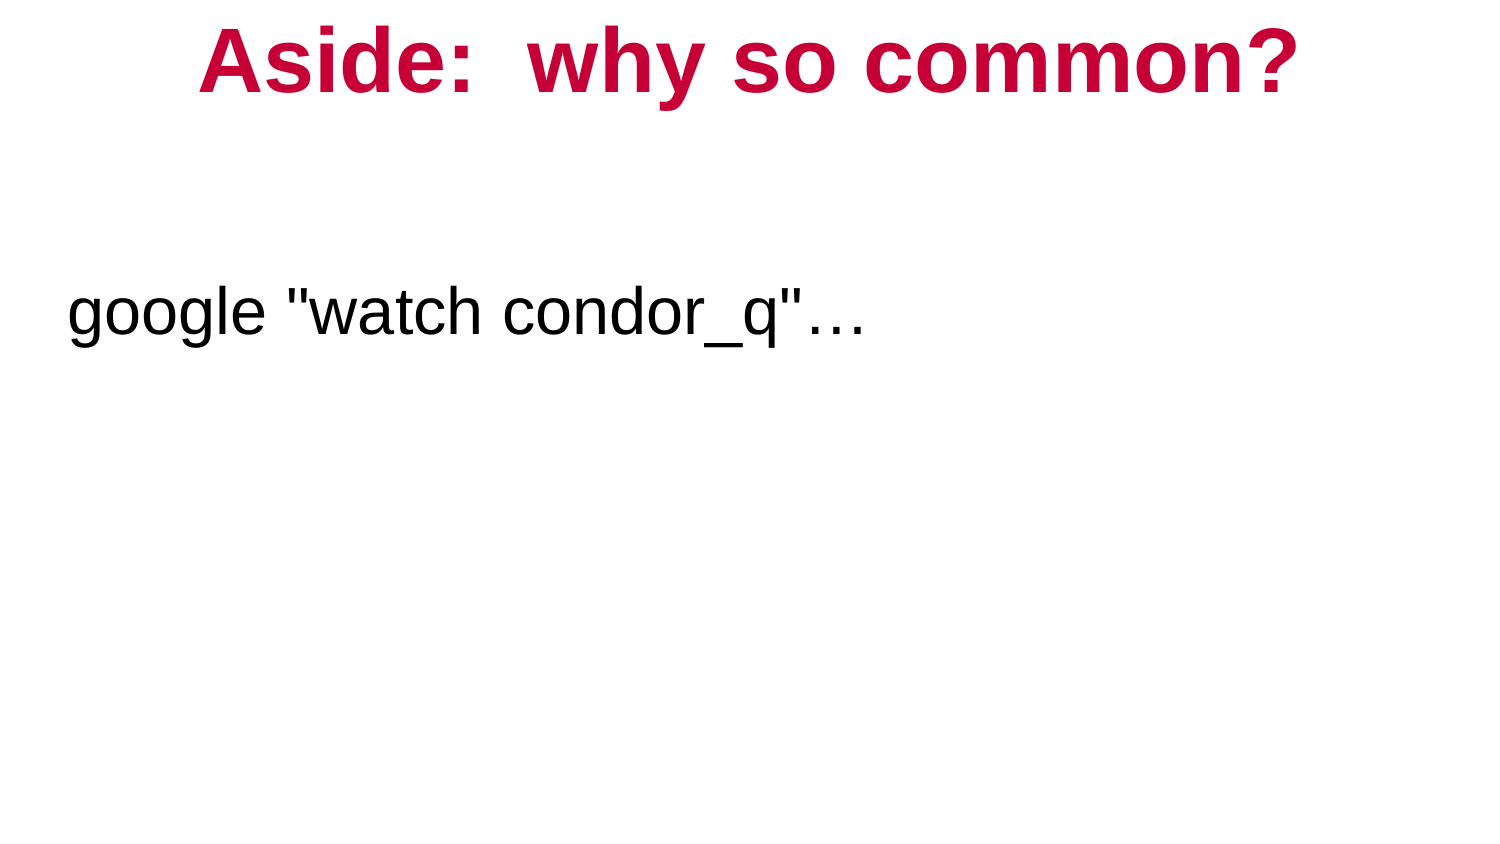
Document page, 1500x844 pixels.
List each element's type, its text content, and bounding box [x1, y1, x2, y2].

list google "watch condor_q"… [52, 166, 1431, 687]
title Aside: why so common? [0, 0, 1500, 113]
